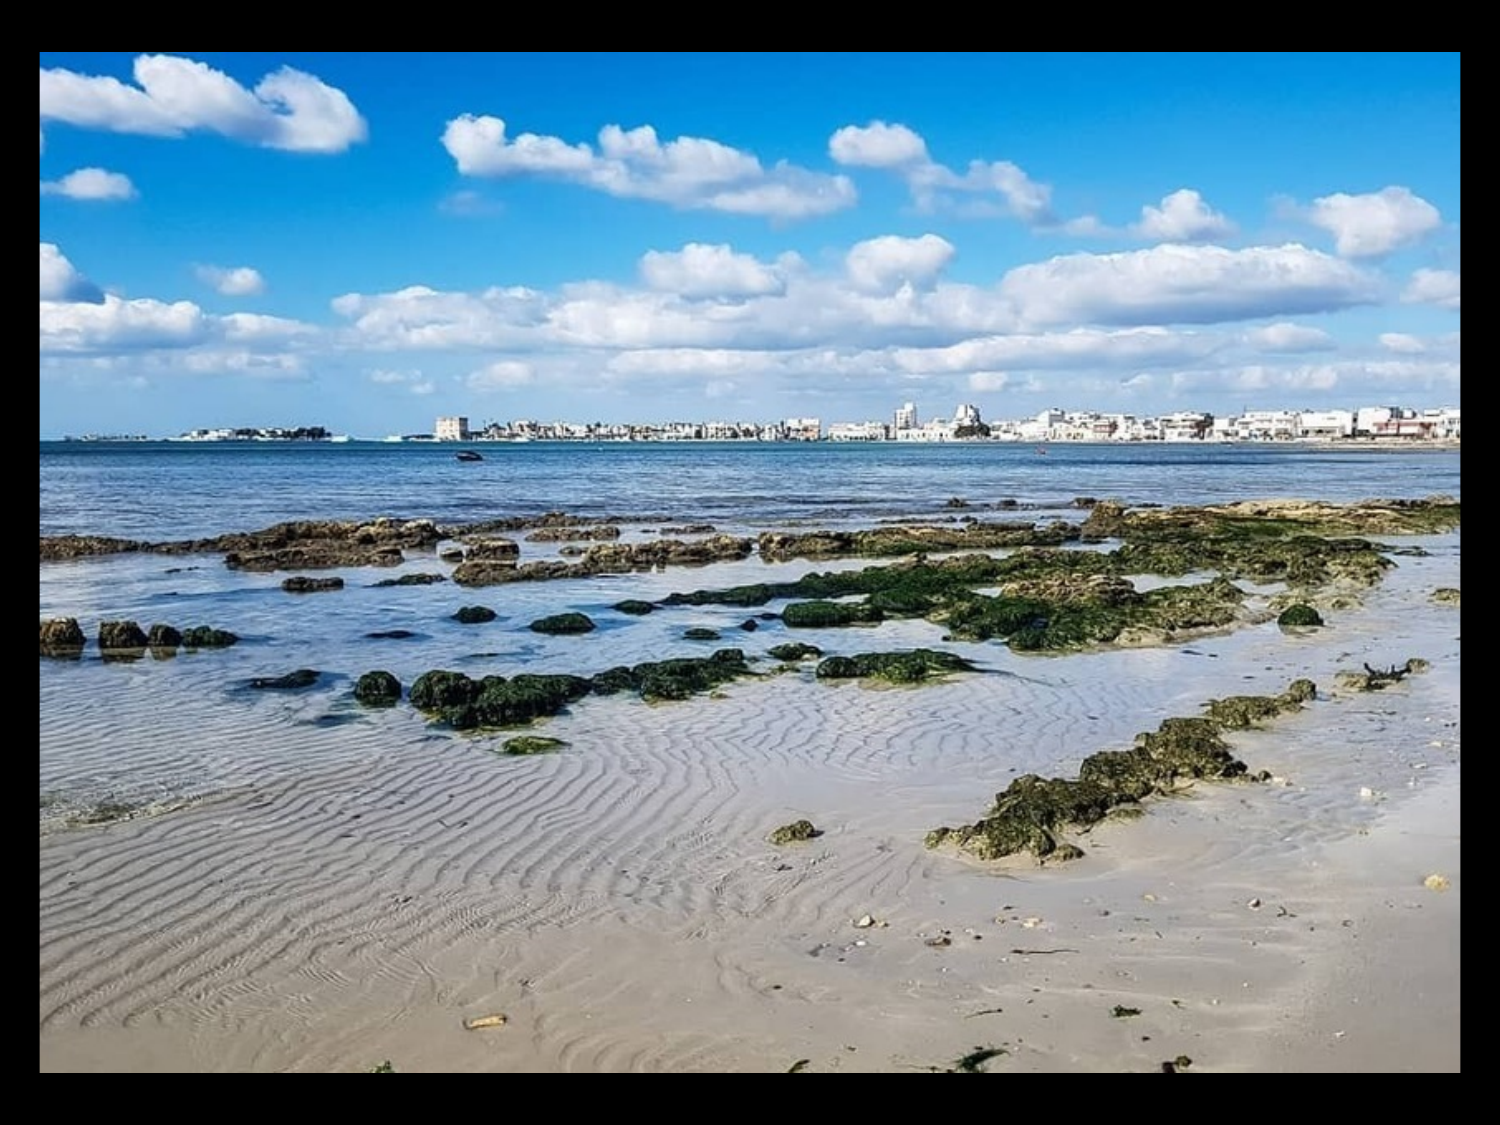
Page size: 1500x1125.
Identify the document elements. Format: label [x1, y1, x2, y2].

picture [39, 52, 1461, 1073]
